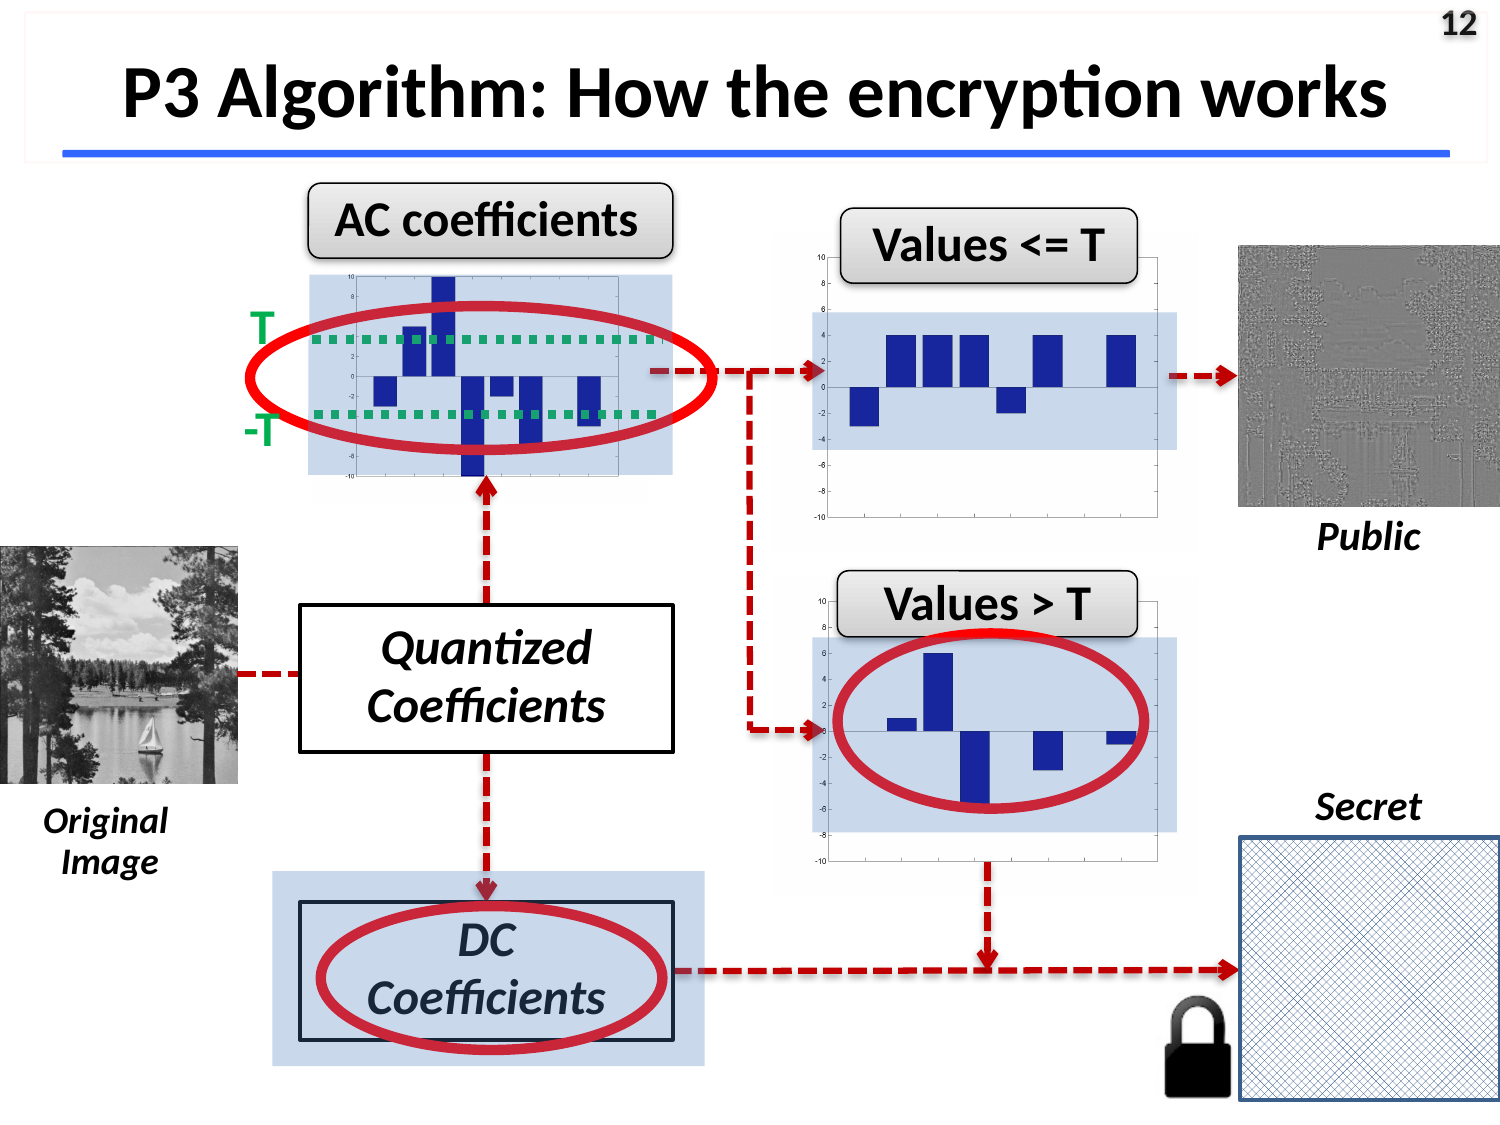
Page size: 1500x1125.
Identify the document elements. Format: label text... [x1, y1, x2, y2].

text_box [228, 298, 313, 465]
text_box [672, 777, 1138, 1101]
list P3 Algorithm: How the encryption works [24, 11, 1488, 163]
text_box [299, 759, 674, 1040]
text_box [317, 339, 663, 415]
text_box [649, 232, 1199, 553]
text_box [837, 570, 1138, 638]
text_box Original Image [5, 791, 215, 898]
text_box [1168, 245, 1500, 570]
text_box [1143, 837, 1500, 1101]
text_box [749, 577, 1199, 897]
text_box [840, 207, 1138, 284]
picture [0, 545, 238, 784]
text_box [1203, 777, 1500, 836]
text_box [299, 424, 674, 604]
text_box [270, 869, 667, 1068]
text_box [237, 605, 674, 753]
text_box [299, 182, 674, 337]
